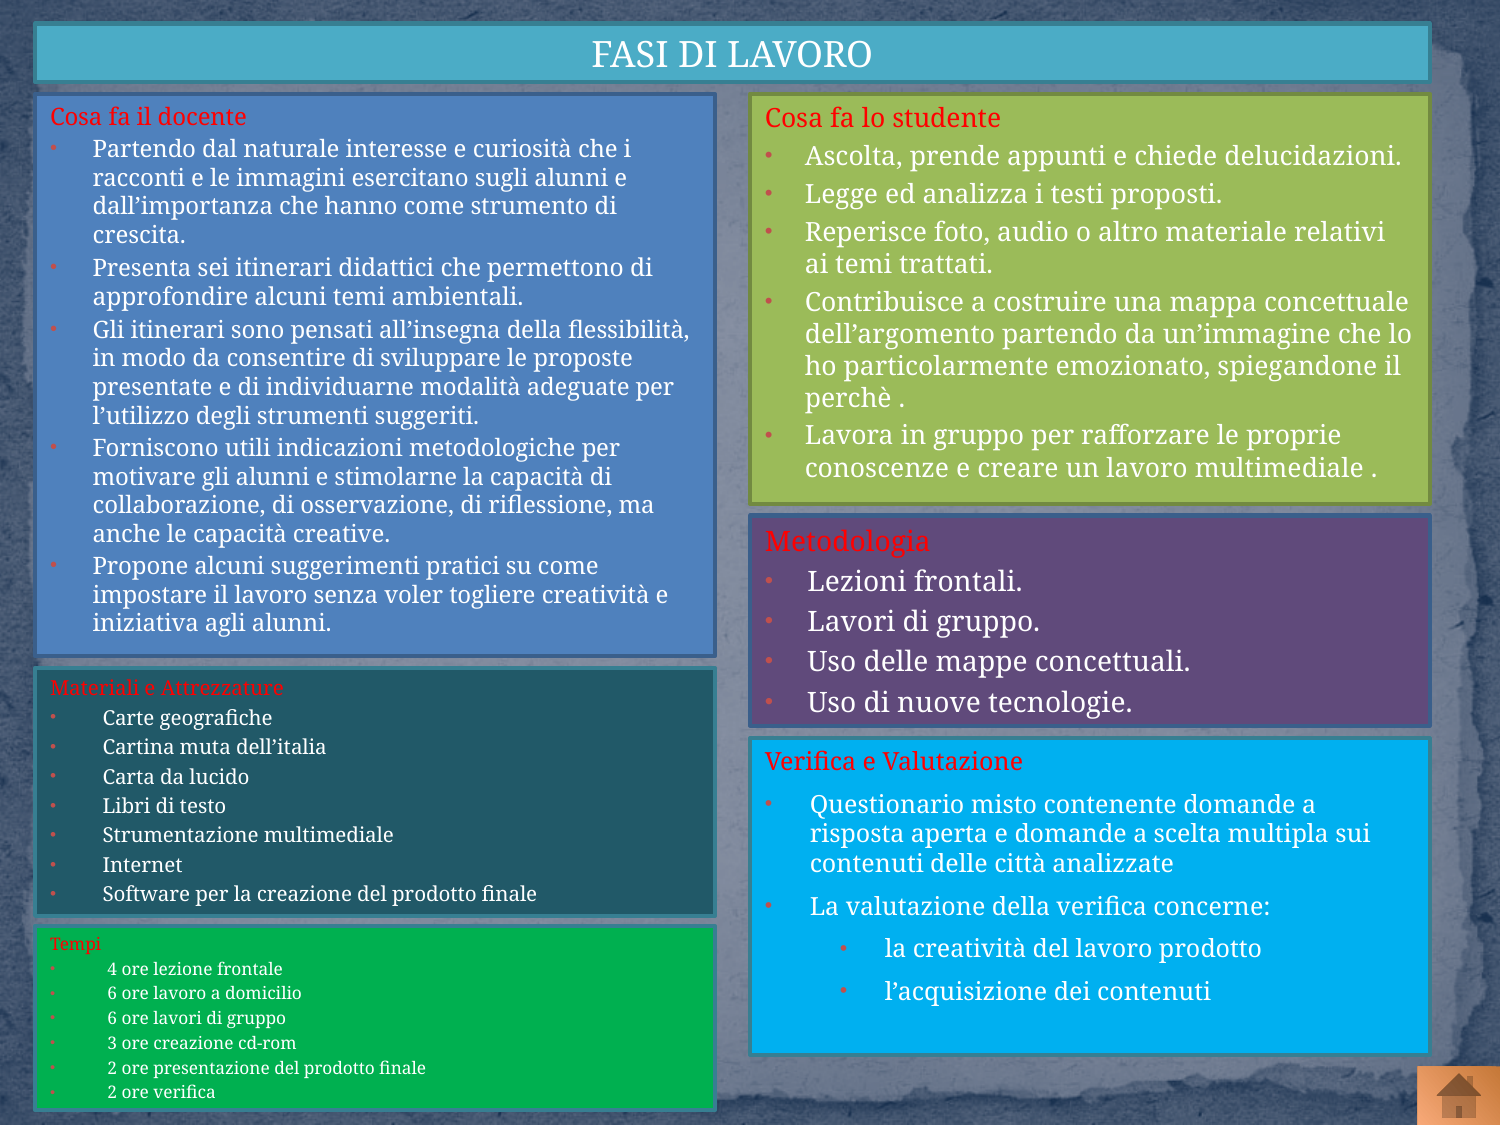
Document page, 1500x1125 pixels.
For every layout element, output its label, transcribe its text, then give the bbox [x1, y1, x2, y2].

list FASI DI LAVORO [33, 21, 1432, 84]
text_box Tempi 4 ore lezione frontale 6 ore lavoro a domicilio 6 ore lavori di gruppo 3 ore creazione cd-rom 2 ore presentazione del prodotto finale 2 ore verifica [33, 924, 717, 1112]
text_box Materiali e Attrezzature Carte geografiche Cartina muta dell’italia Carta da lucido Libri di testo Strumentazione multimediale Internet Software per la creazione del prodotto finale [33, 666, 717, 918]
text_box Verifica e Valutazione Questionario misto contenente domande a risposta aperta e domande a scelta multipla sui contenuti delle città analizzate La valutazione della verifica concerne: la creatività del lavoro prodotto l’acquisizione dei contenuti [748, 736, 1432, 1057]
text_box [1417, 1066, 1500, 1125]
list Cosa fa lo studente Ascolta, prende appunti e chiede delucidazioni. Legge ed analizza i testi proposti. Reperisce foto, audio o altro materiale relativi ai temi trattati. Contribuisce a costruire una mappa concettuale dell’argomento partendo da un’immagine che lo ho particolarmente emozionato, spiegandone il perchè . Lavora in gruppo per rafforzare le proprie conoscenze e creare un lavoro multimediale . [748, 92, 1432, 506]
text_box Metodologia Lezioni frontali. Lavori di gruppo. Uso delle mappe concettuali. Uso di nuove tecnologie. [748, 513, 1432, 728]
text_box Cosa fa il docente Partendo dal naturale interesse e curiosità che i racconti e le immagini esercitano sugli alunni e dall’importanza che hanno come strumento di crescita. Presenta sei itinerari didattici che permettono di approfondire alcuni temi ambientali. Gli itinerari sono pensati all’insegna della flessibilità, in modo da consentire di sviluppare le proposte presentate e di individuarne modalità adeguate per l’utilizzo degli strumenti suggeriti. Forniscono utili indicazioni metodologiche per motivare gli alunni e stimolarne la capacità di collaborazione, di osservazione, di riflessione, ma anche le capacità creative. Propone alcuni suggerimenti pratici su come impostare il lavoro senza voler togliere creatività e iniziativa agli alunni. [33, 92, 717, 658]
